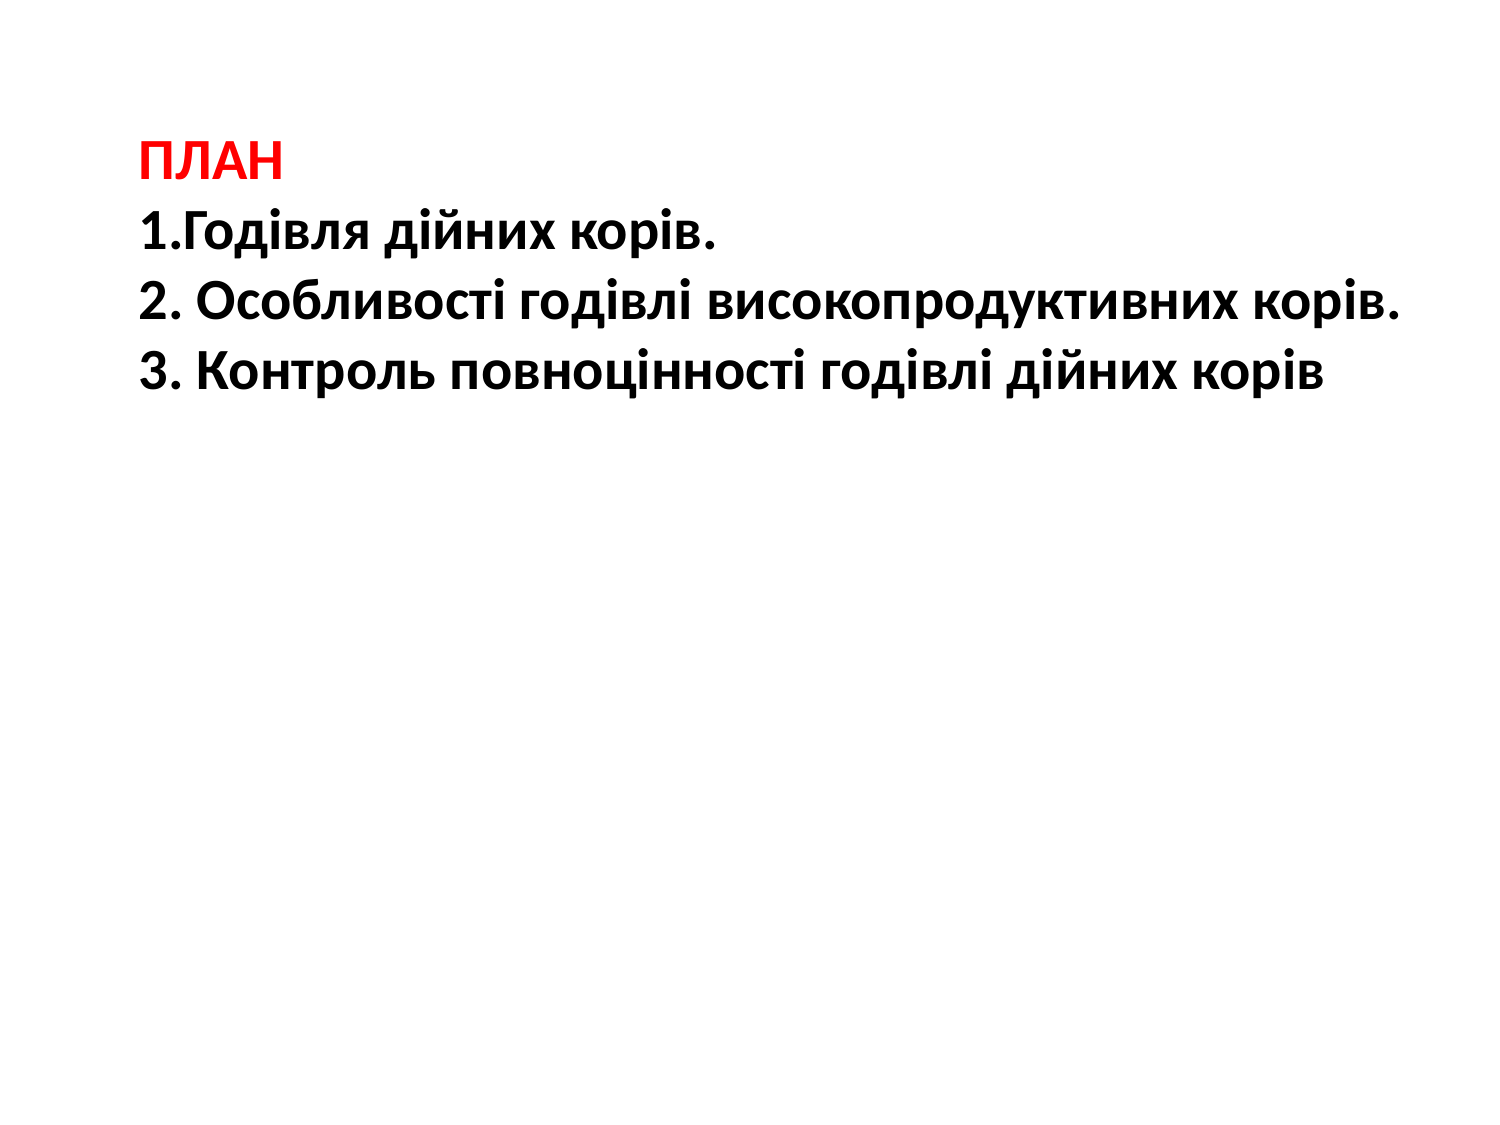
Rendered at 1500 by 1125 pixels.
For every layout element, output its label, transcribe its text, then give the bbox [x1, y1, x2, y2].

text_box ПЛАН 1.Годівля дійних корів. 2. Особливості годівлі високопродуктивних корів. 3. Контроль повноцінності годівлі дійних корів [123, 113, 1424, 689]
